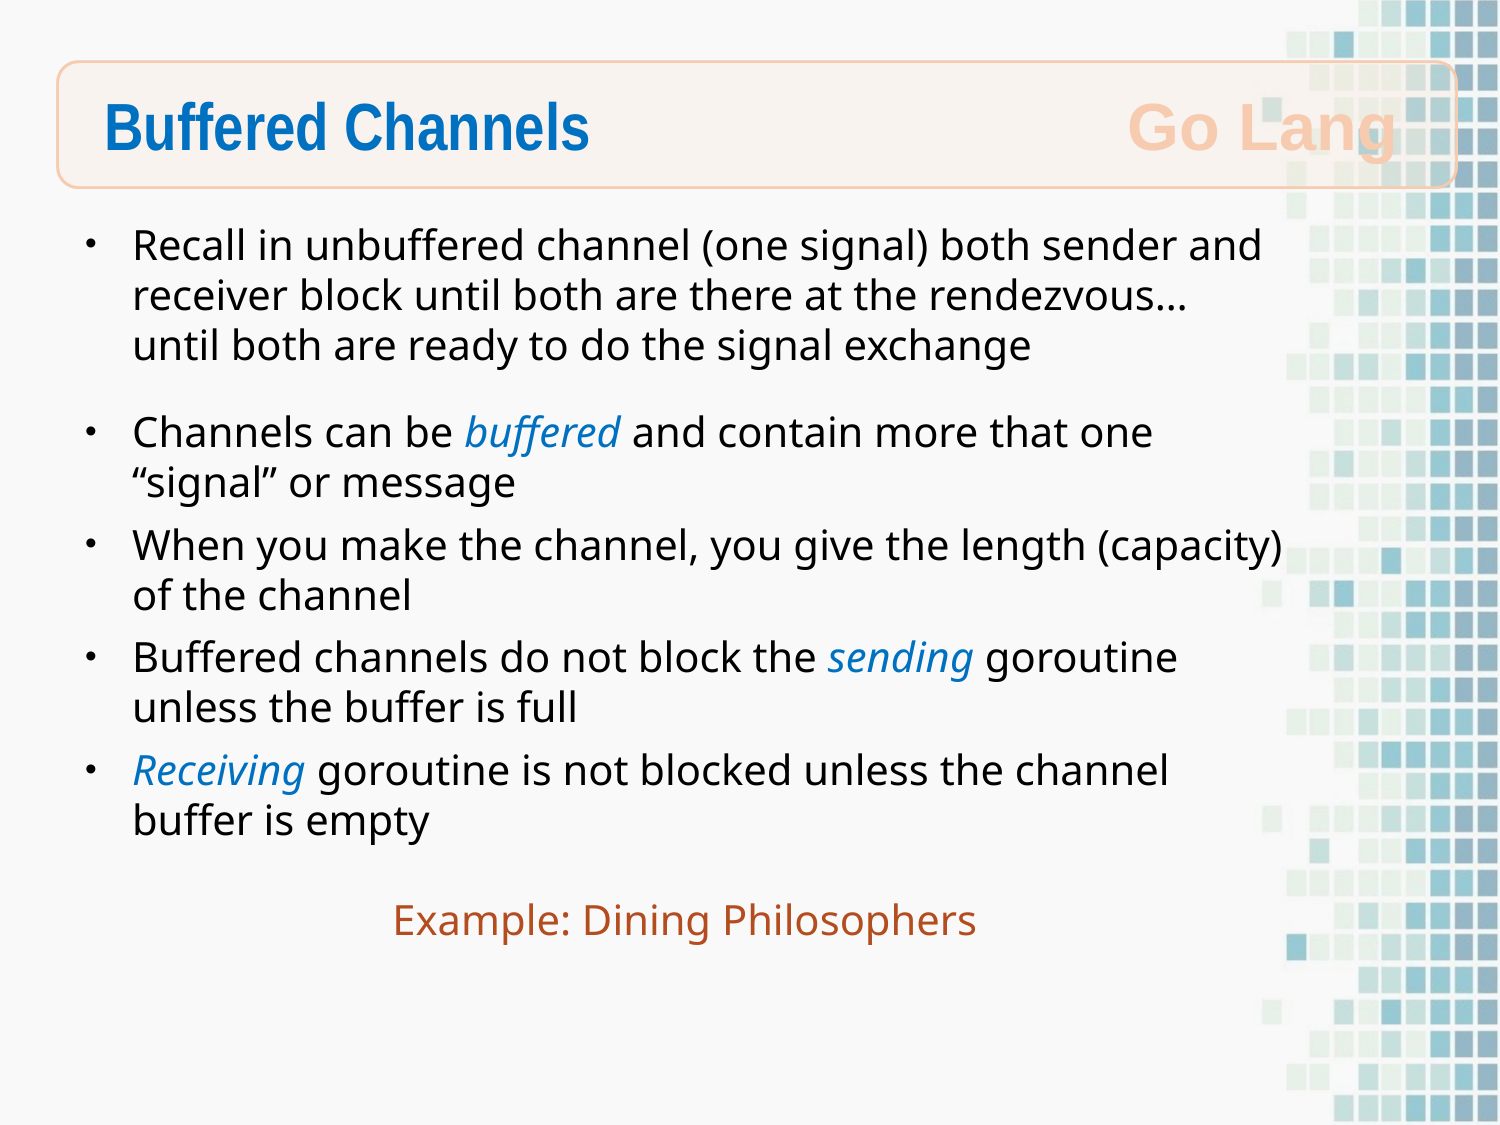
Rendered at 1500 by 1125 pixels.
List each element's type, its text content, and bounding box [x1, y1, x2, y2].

picture [0, 0, 1500, 1125]
text_box Recall in unbuffered channel (one signal) both sender and receiver block until both are there at the rendezvous… until both are ready to do the signal exchange Channels can be buffered and contain more that one “signal” or message When you make the channel, you give the length (capacity) of the channel Buffered channels do not block the sending goroutine unless the buffer is full Receiving goroutine is not blocked unless the channel buffer is empty Example: Dining Philosophers [70, 212, 1300, 1013]
